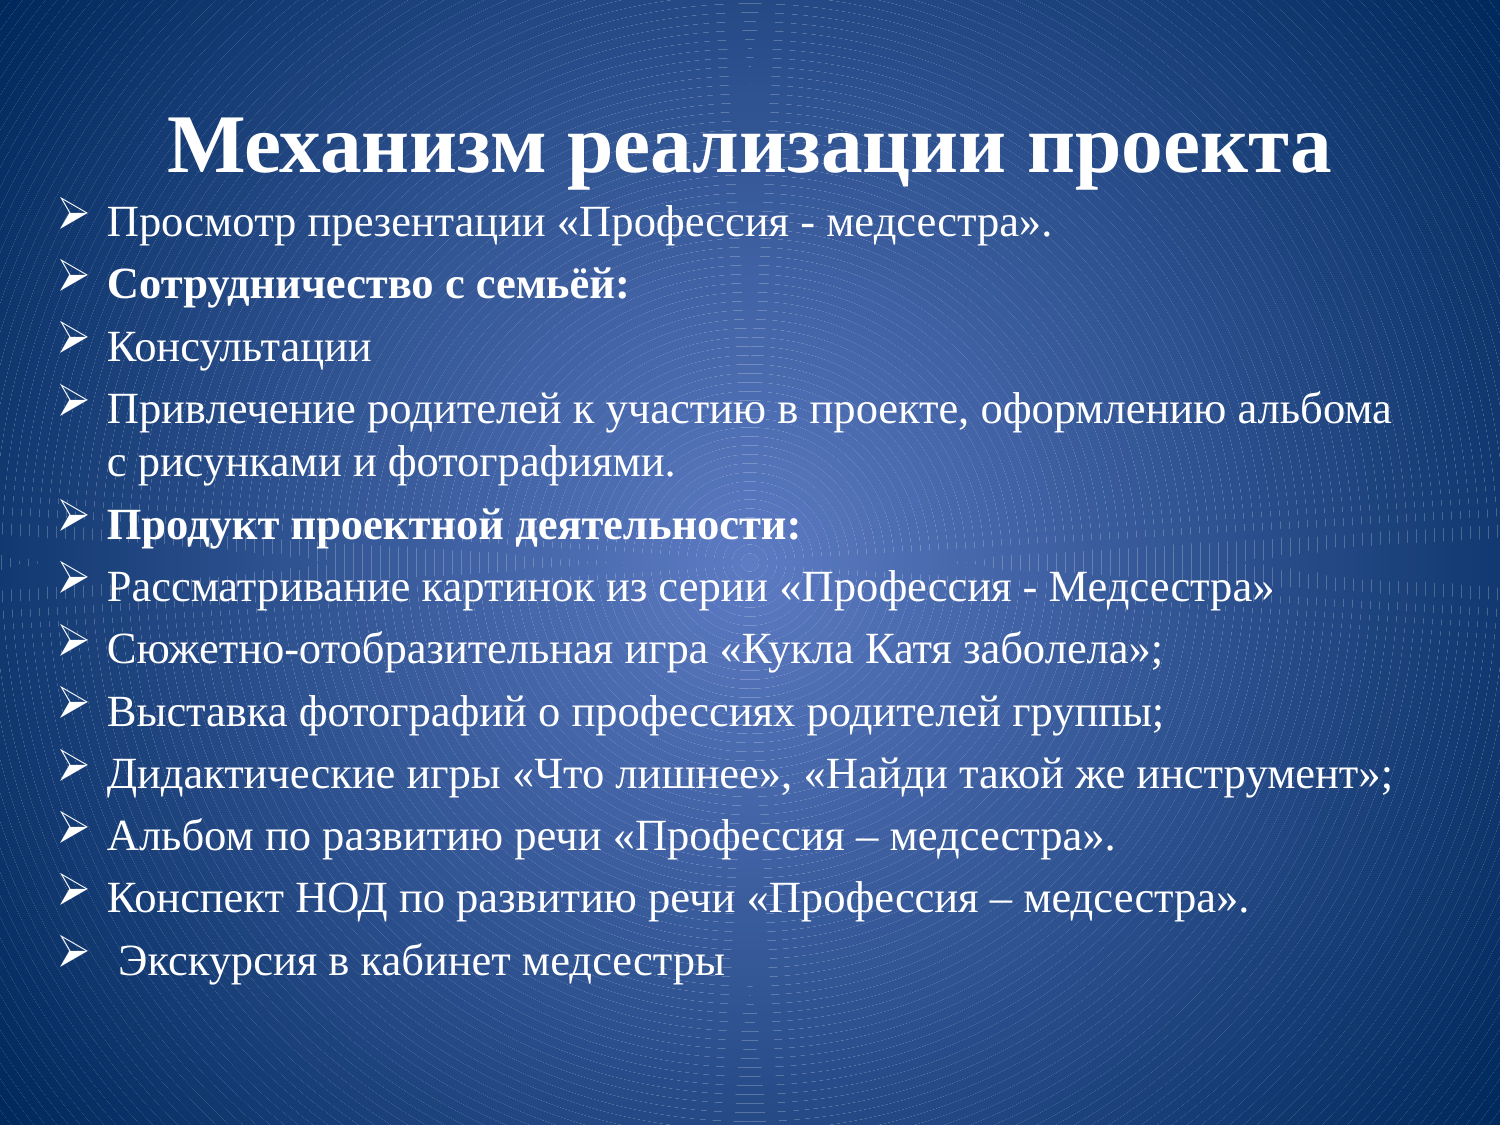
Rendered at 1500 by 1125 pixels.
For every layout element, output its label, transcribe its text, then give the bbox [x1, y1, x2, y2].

list Просмотр презентации «Профессия - медсестра». Сотрудничество с семьёй: Консультации Привлечение родителей к участию в проекте, оформлению альбома с рисунками и фотографиями. Продукт проектной деятельности: Рассматривание картинок из серии «Профессия - Медсестра» Сюжетно-отобразительная игра «Кукла Катя заболела»; Выставка фотографий о профессиях родителей группы; Дидактические игры «Что лишнее», «Найди такой же инструмент»; Альбом по развитию речи «Профессия – медсестра». Конспект НОД по развитию речи «Профессия – медсестра». Экскурсия в кабинет медсестры [41, 184, 1425, 1059]
title Механизм реализации проекта [75, 45, 1425, 184]
